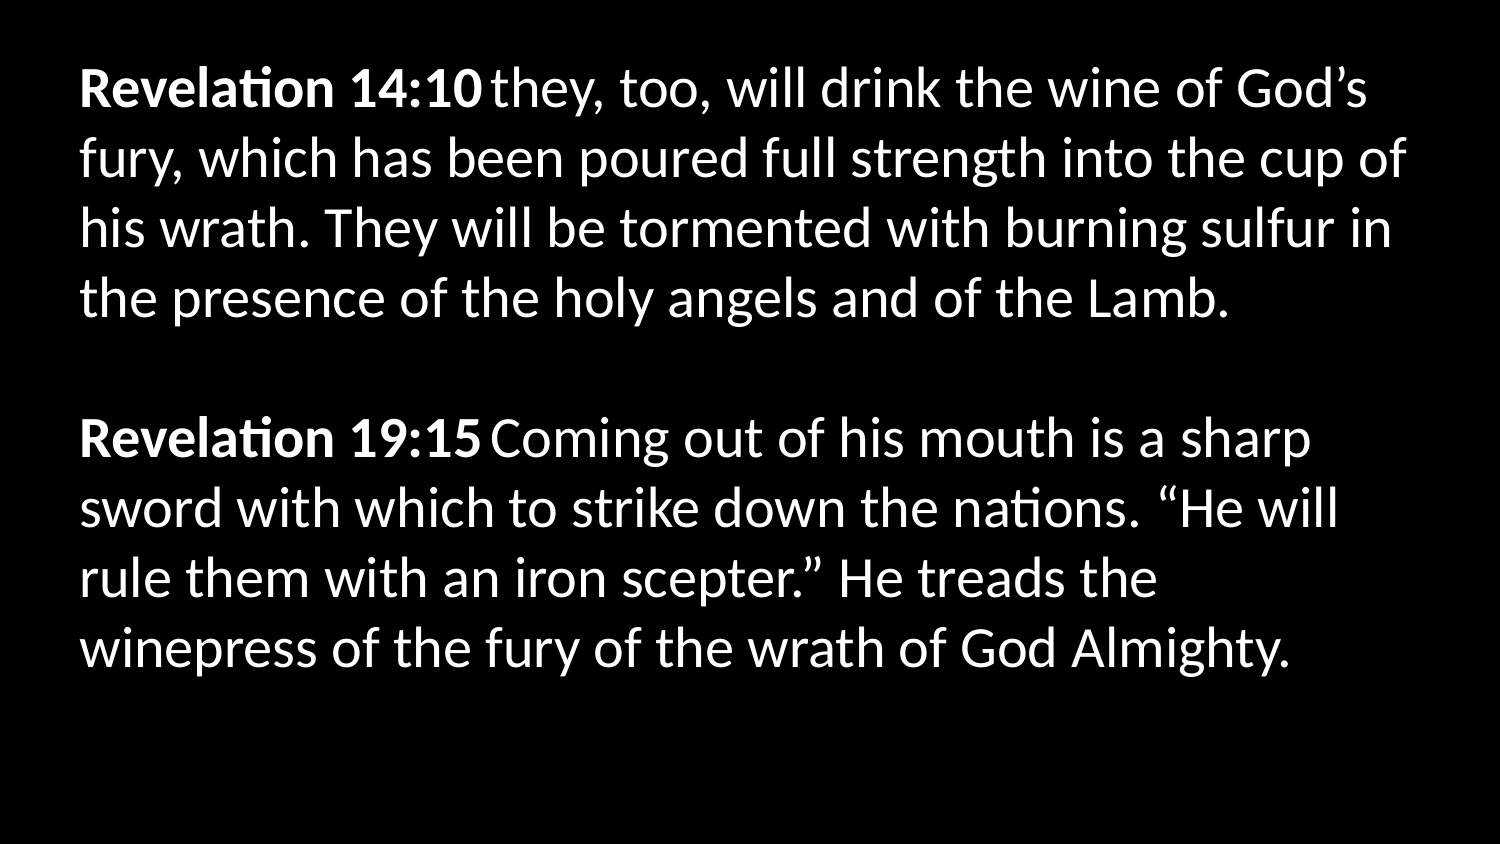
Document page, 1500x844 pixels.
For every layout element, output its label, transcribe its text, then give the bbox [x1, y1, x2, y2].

text_box Revelation 14:10 they, too, will drink the wine of God’s fury, which has been poured full strength into the cup of his wrath. They will be tormented with burning sulfur in the presence of the holy angels and of the Lamb. Revelation 19:15 Coming out of his mouth is a sharp sword with which to strike down the nations. “He will rule them with an iron scepter.” He treads the winepress of the fury of the wrath of God Almighty. [64, 41, 1439, 757]
